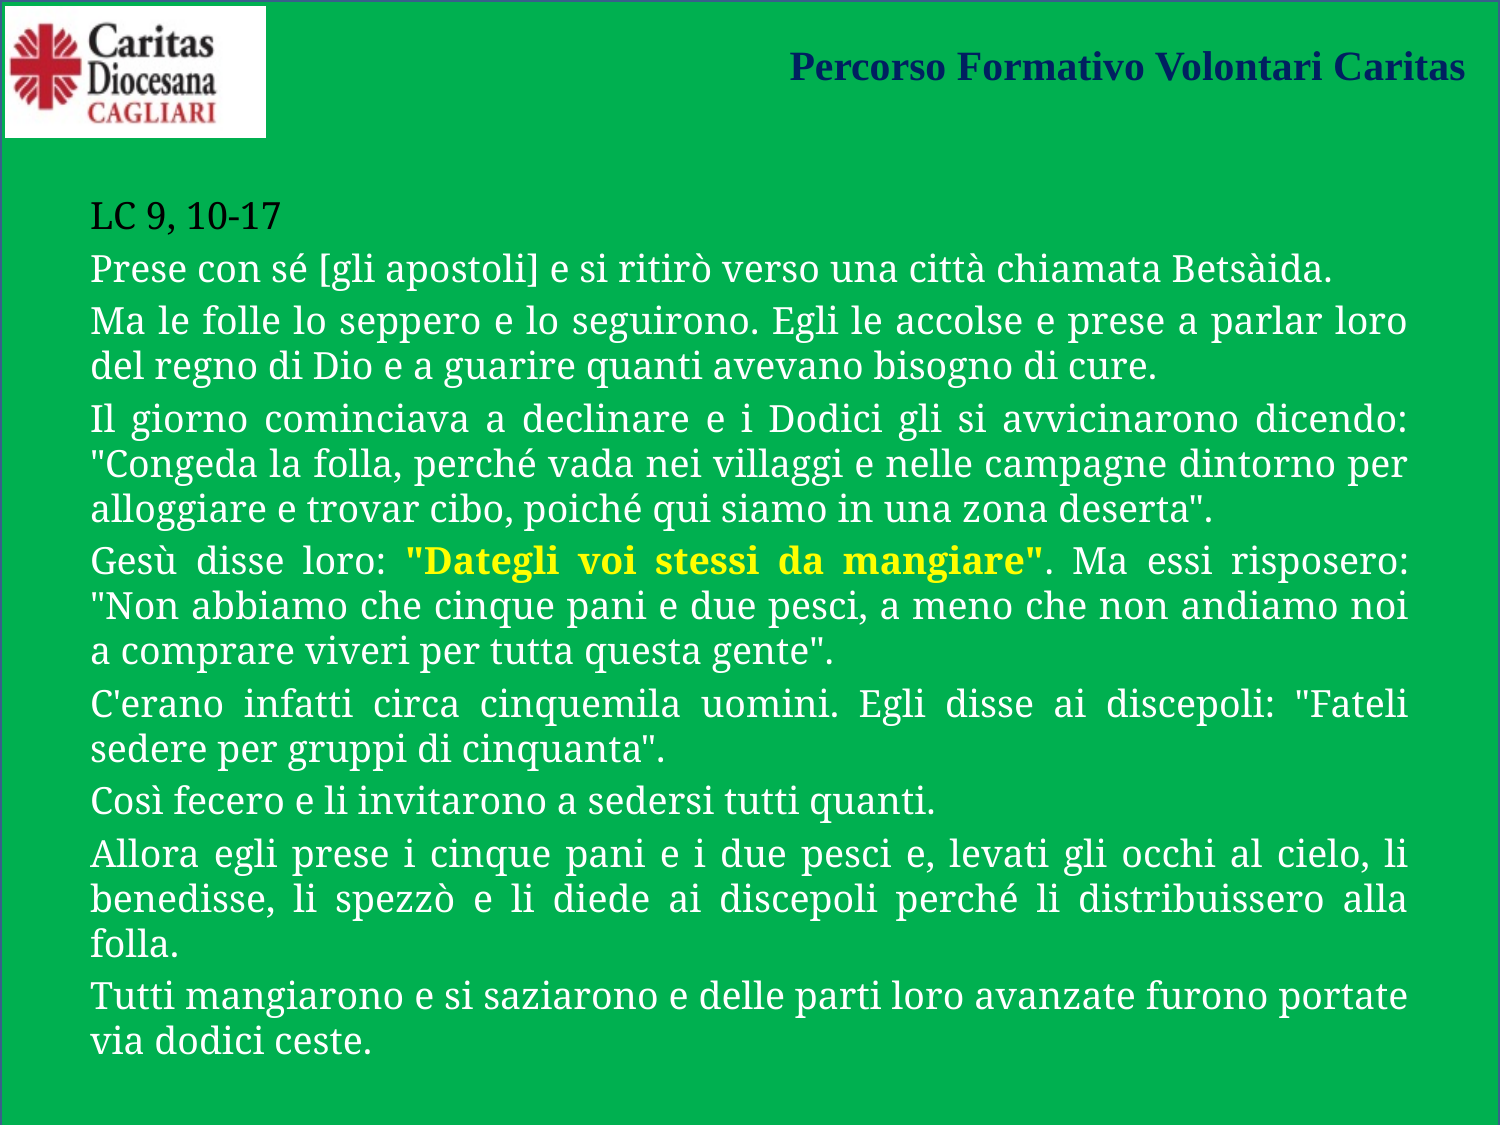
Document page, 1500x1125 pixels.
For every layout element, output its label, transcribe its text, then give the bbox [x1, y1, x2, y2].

list LC 9, 10-17 Prese con sé [gli apostoli] e si ritirò verso una città chiamata Betsàida. Ma le folle lo seppero e lo seguirono. Egli le accolse e prese a parlar loro del regno di Dio e a guarire quanti avevano bisogno di cure. Il giorno cominciava a declinare e i Dodici gli si avvicinarono dicendo: "Congeda la folla, perché vada nei villaggi e nelle campagne dintorno per alloggiare e trovar cibo, poiché qui siamo in una zona deserta". Gesù disse loro: "Dategli voi stessi da mangiare". Ma essi risposero: "Non abbiamo che cinque pani e due pesci, a meno che non andiamo noi a comprare viveri per tutta questa gente". C'erano infatti circa cinquemila uomini. Egli disse ai discepoli: "Fateli sedere per gruppi di cinquanta". Così fecero e li invitarono a sedersi tutti quanti. Allora egli prese i cinque pani e i due pesci e, levati gli occhi al cielo, li benedisse, li spezzò e li diede ai discepoli perché li distribuissero alla folla. Tutti mangiarono e si saziarono e delle parti loro avanzate furono portate via dodici ceste. [75, 184, 1425, 1059]
text_box [0, 0, 1500, 1125]
text_box Percorso Formativo Volontari Caritas [270, 30, 1475, 96]
picture [5, 6, 266, 138]
